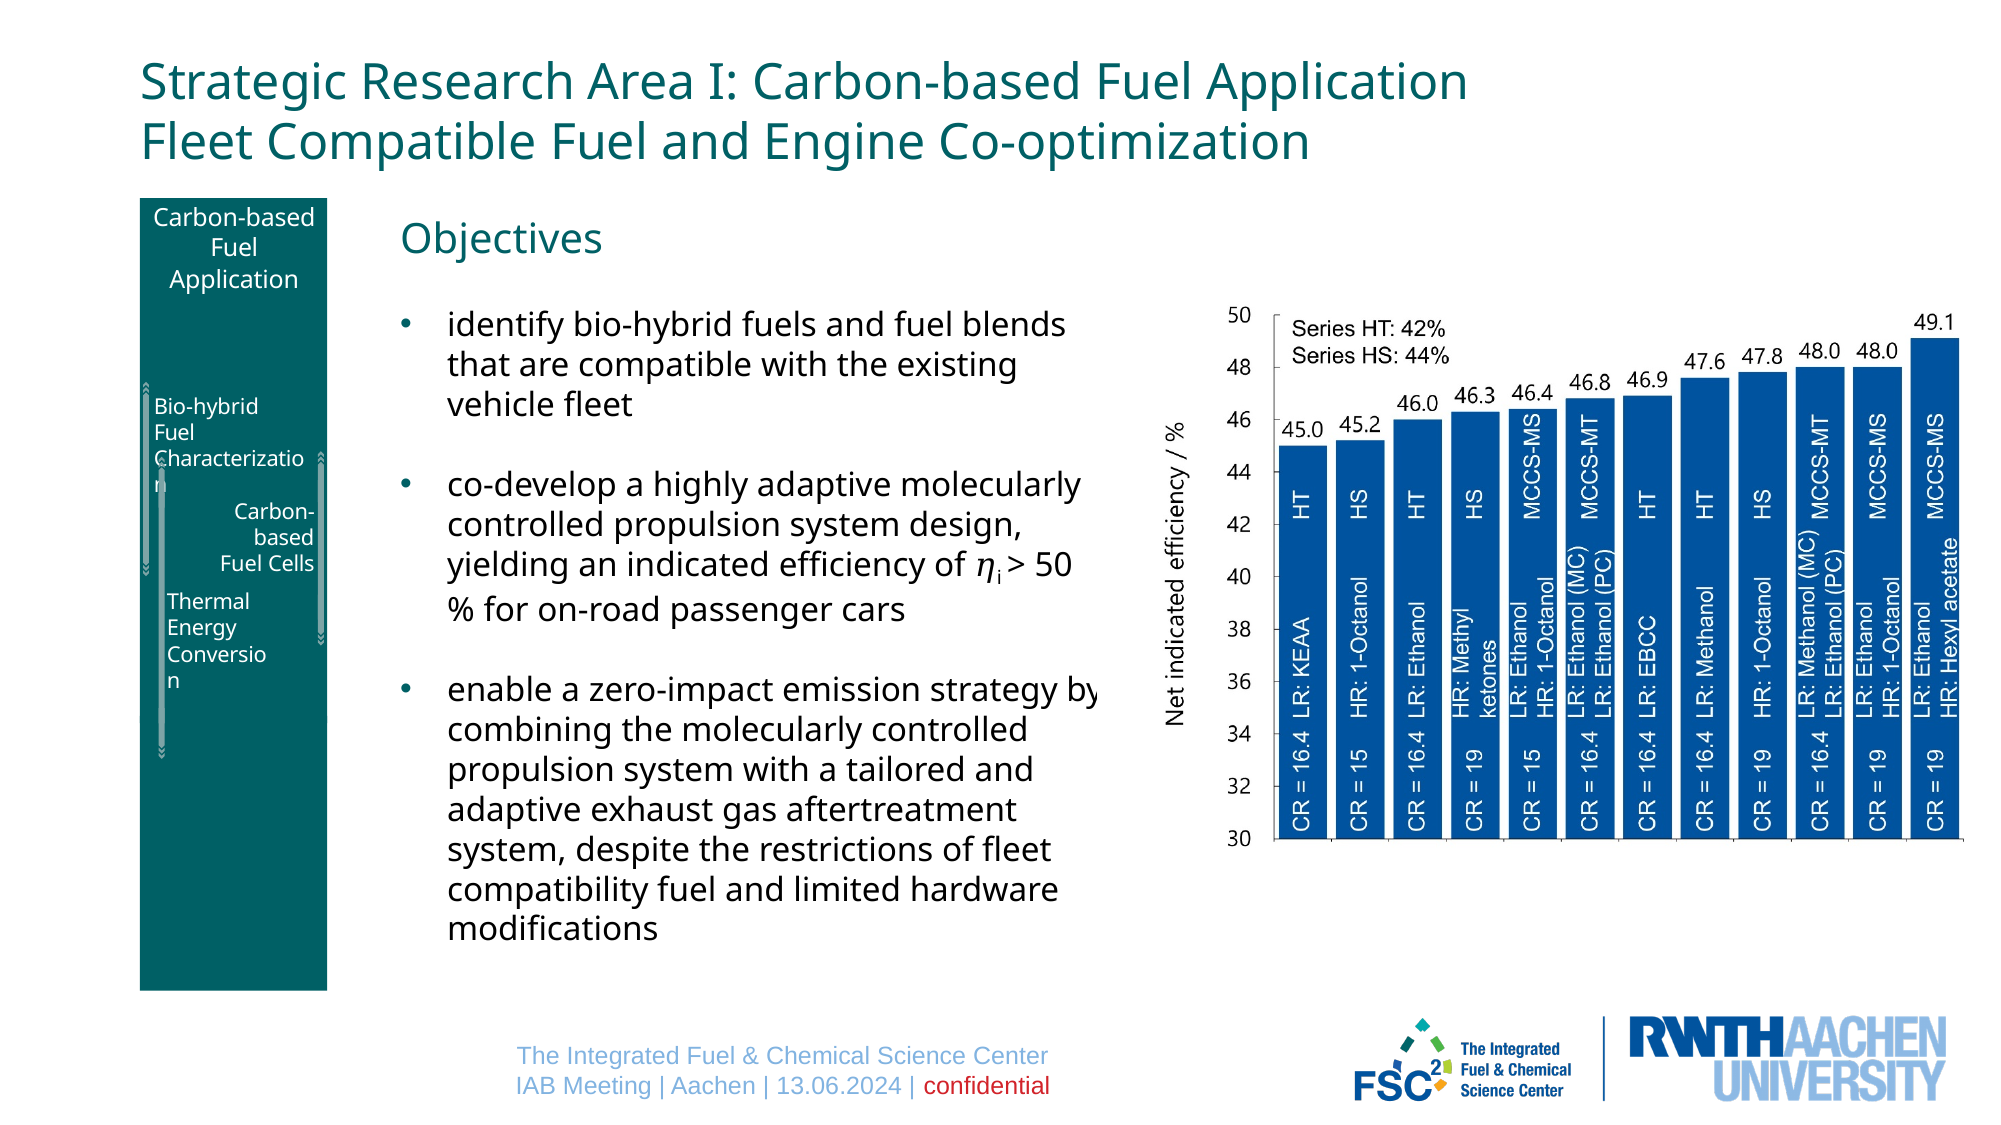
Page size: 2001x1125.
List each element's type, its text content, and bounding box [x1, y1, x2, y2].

text_box [139, 198, 328, 715]
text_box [142, 381, 149, 577]
text_box [139, 715, 328, 991]
text_box Objectives [385, 204, 1071, 269]
picture [1097, 290, 1975, 868]
text_box Thermal Energy Conversion [165, 584, 276, 666]
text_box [317, 451, 324, 646]
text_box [158, 456, 165, 759]
footer The Integrated Fuel & Chemical Science Center IAB Meeting | Aachen | 13.06.2024 | confidential [356, 1011, 1210, 1100]
text_box identify bio-hybrid fuels and fuel blends that are compatible with the existing vehicle fleet co-develop a highly adaptive molecularly controlled propulsion system design, yielding an indicated efficiency of 𝜂i > 50 % for on-road passenger cars enable a zero-impact emission strategy by combining the molecularly controlled propulsion system with a tailored and adaptive exhaust gas aftertreatment system, despite the restrictions of fleet compatibility fuel and limited hardware modifications [385, 295, 1122, 955]
text_box Carbon-based Fuel Cells [174, 495, 316, 553]
text_box Carbon-based Fuel Application [144, 199, 324, 307]
text_box Strategic Research Area I: Carbon-based Fuel Application Fleet Compatible Fuel and Engine Co-optimization [125, 41, 2000, 177]
text_box Bio-hybrid Fuel Characterization [151, 388, 309, 446]
picture [1327, 974, 1959, 1125]
